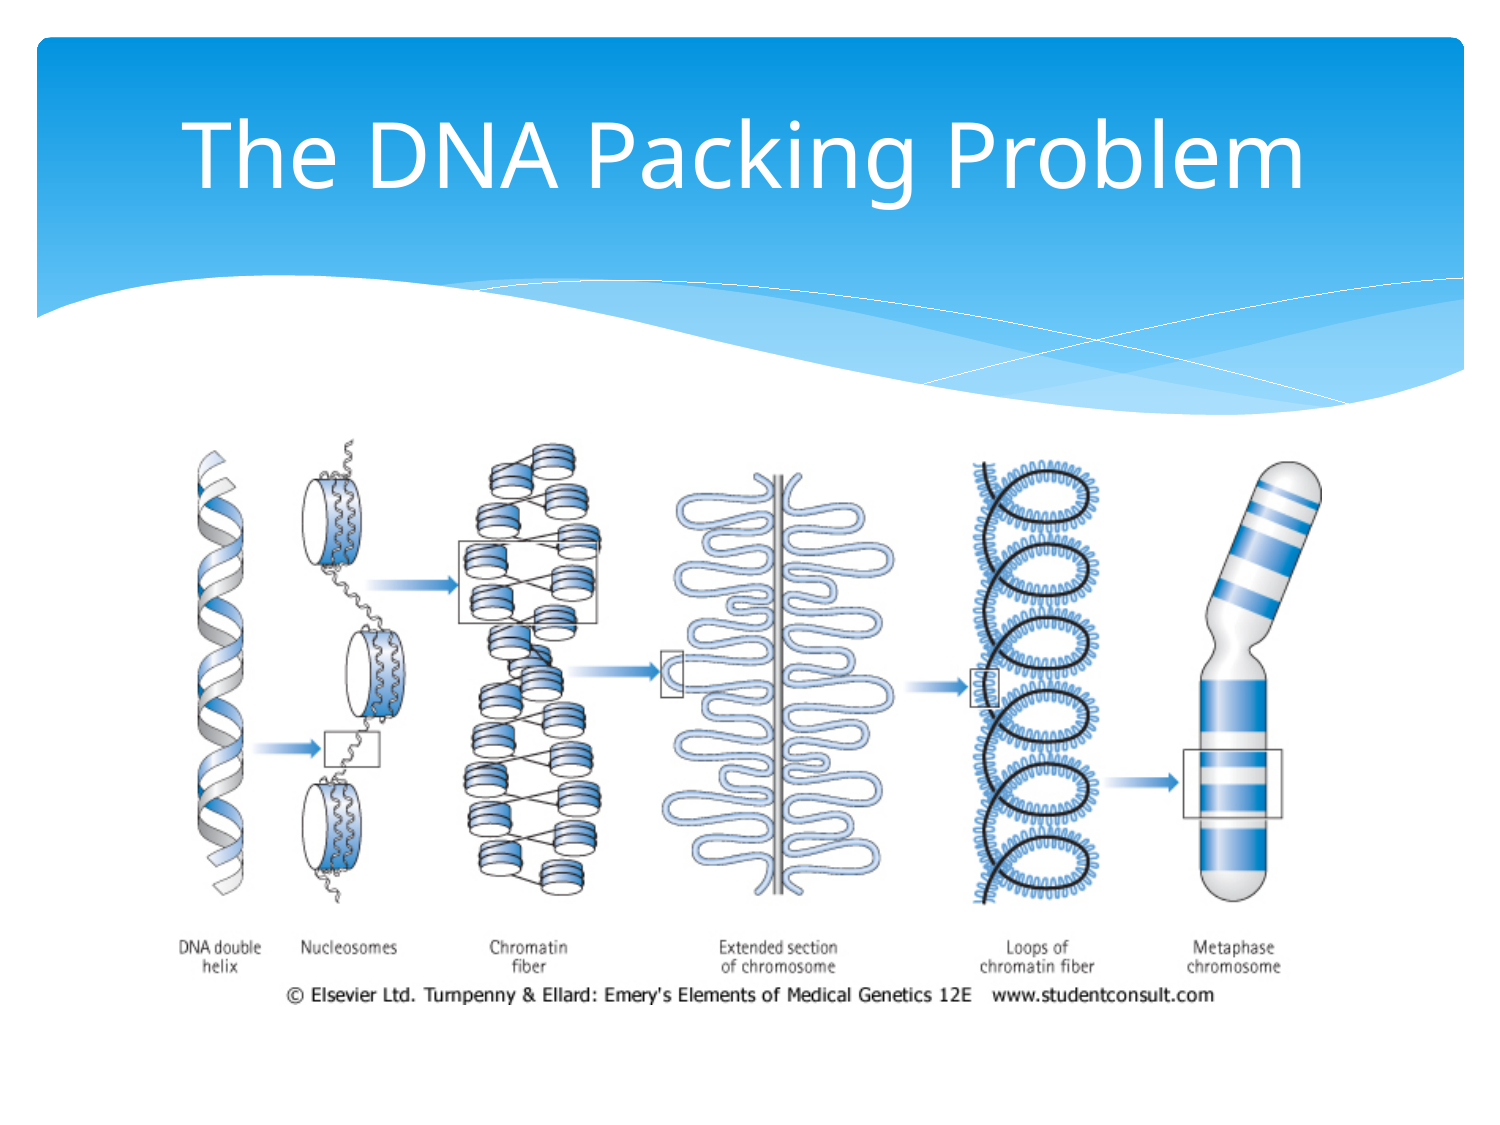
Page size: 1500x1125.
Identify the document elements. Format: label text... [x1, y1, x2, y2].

title The DNA Packing Problem [70, 58, 1421, 247]
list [179, 438, 1322, 1006]
